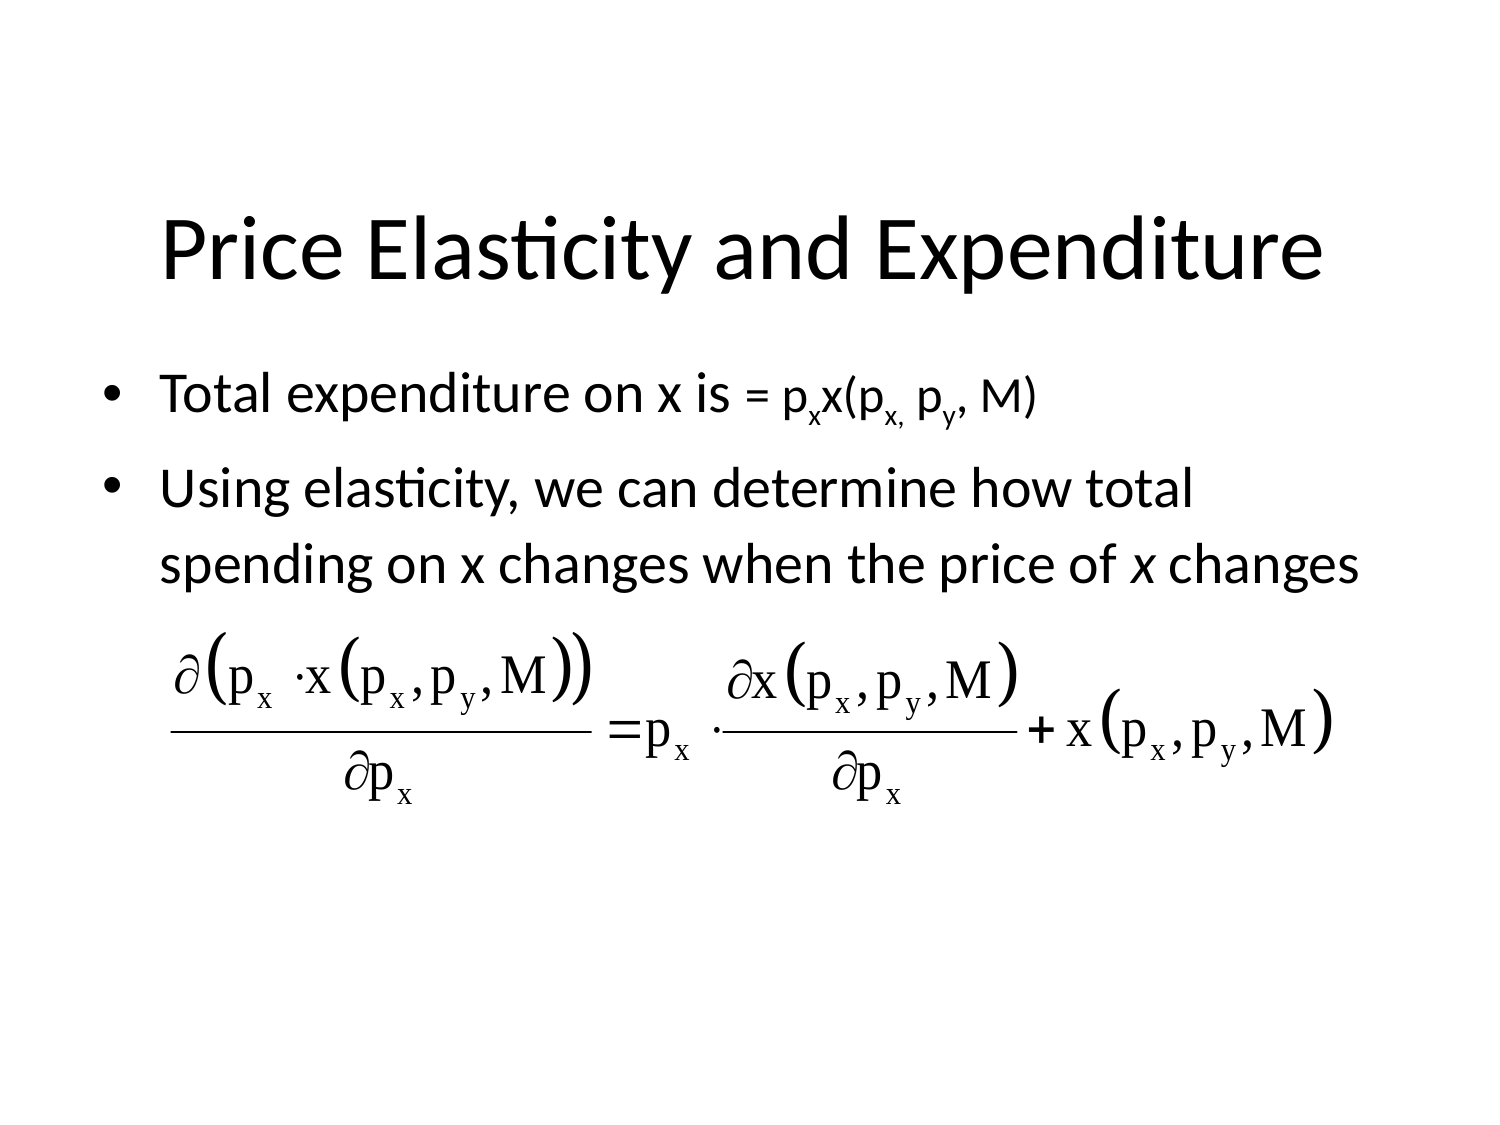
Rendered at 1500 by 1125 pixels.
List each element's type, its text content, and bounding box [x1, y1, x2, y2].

title Price Elasticity and Expenditure [50, 164, 1438, 337]
list Total expenditure on x is = pxx(px, py, M) Using elasticity, we can determine how total spending on x changes when the price of x changes [87, 346, 1380, 607]
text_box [162, 624, 1338, 817]
